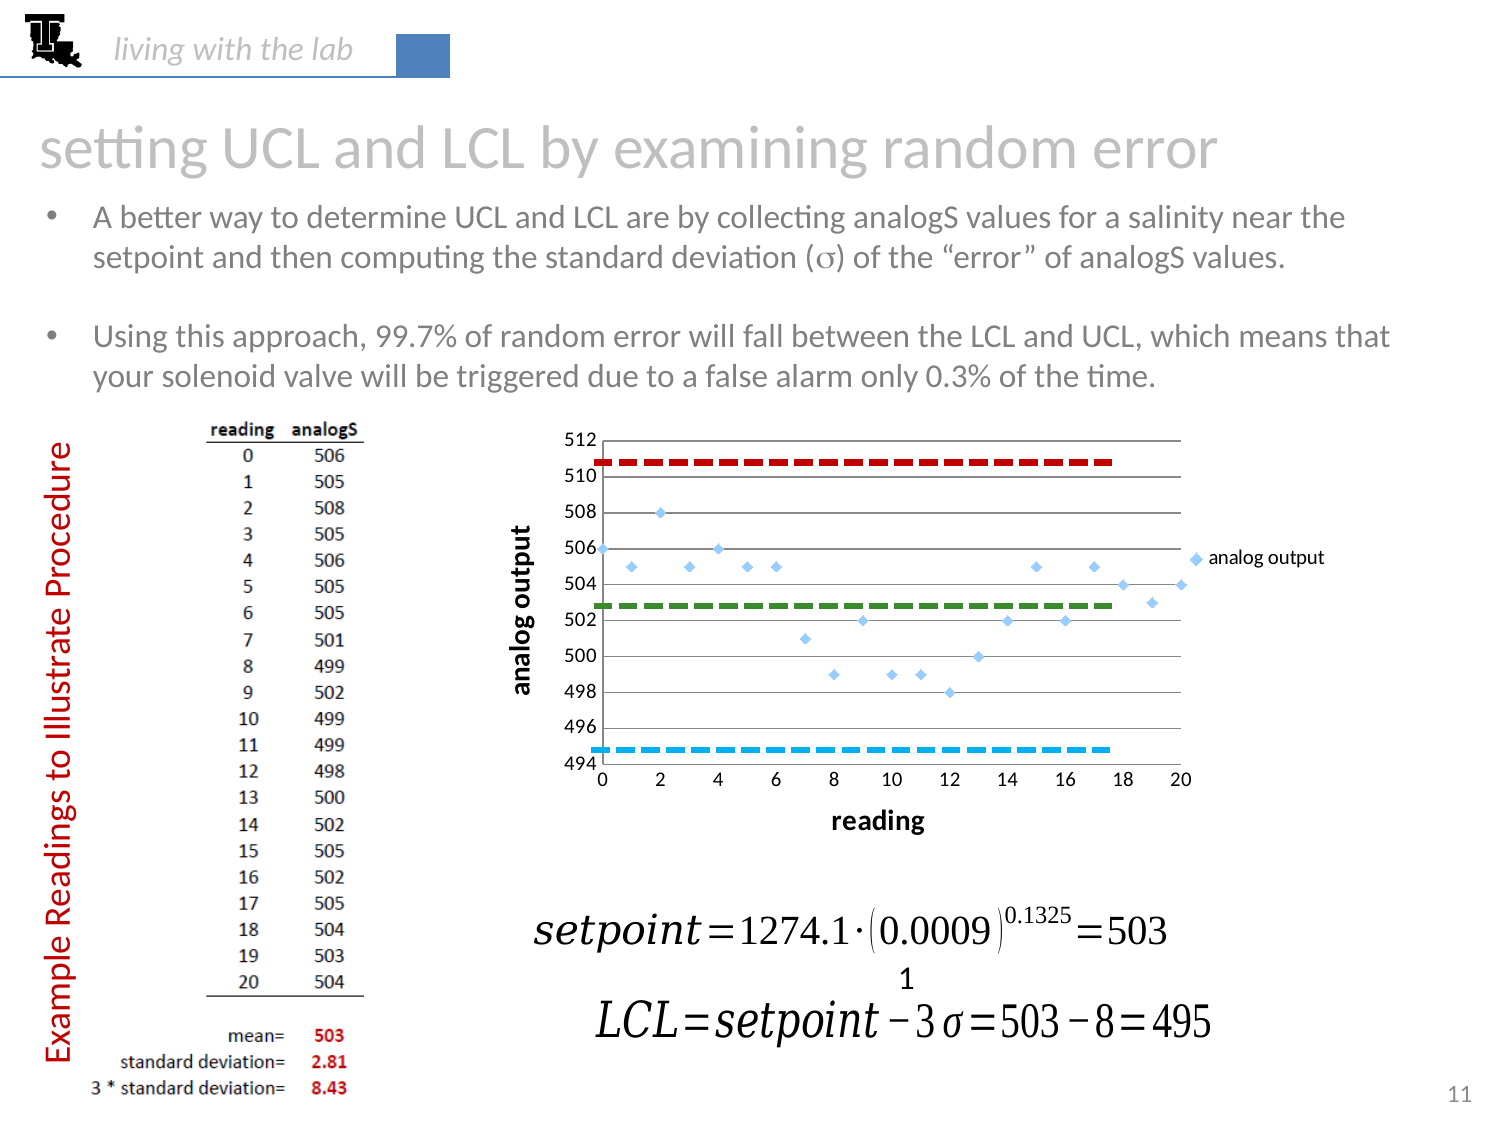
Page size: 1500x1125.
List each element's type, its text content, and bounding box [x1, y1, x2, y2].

text_box living with the lab [82, 14, 404, 75]
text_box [24, 412, 365, 1105]
chart [471, 421, 1371, 872]
text_box [394, 32, 452, 80]
text_box A better way to determine UCL and LCL are by collecting analogS values for a salinity near the setpoint and then computing the standard deviation (s) of the “error” of analogS values. Using this approach, 99.7% of random error will fall between the LCL and UCL, which means that your solenoid valve will be triggered due to a false alarm only 0.3% of the time. [31, 187, 1419, 464]
picture [24, 13, 82, 68]
slide_number 11 [1412, 1059, 1488, 1125]
text_box setting UCL and LCL by examining random error [24, 99, 1425, 225]
